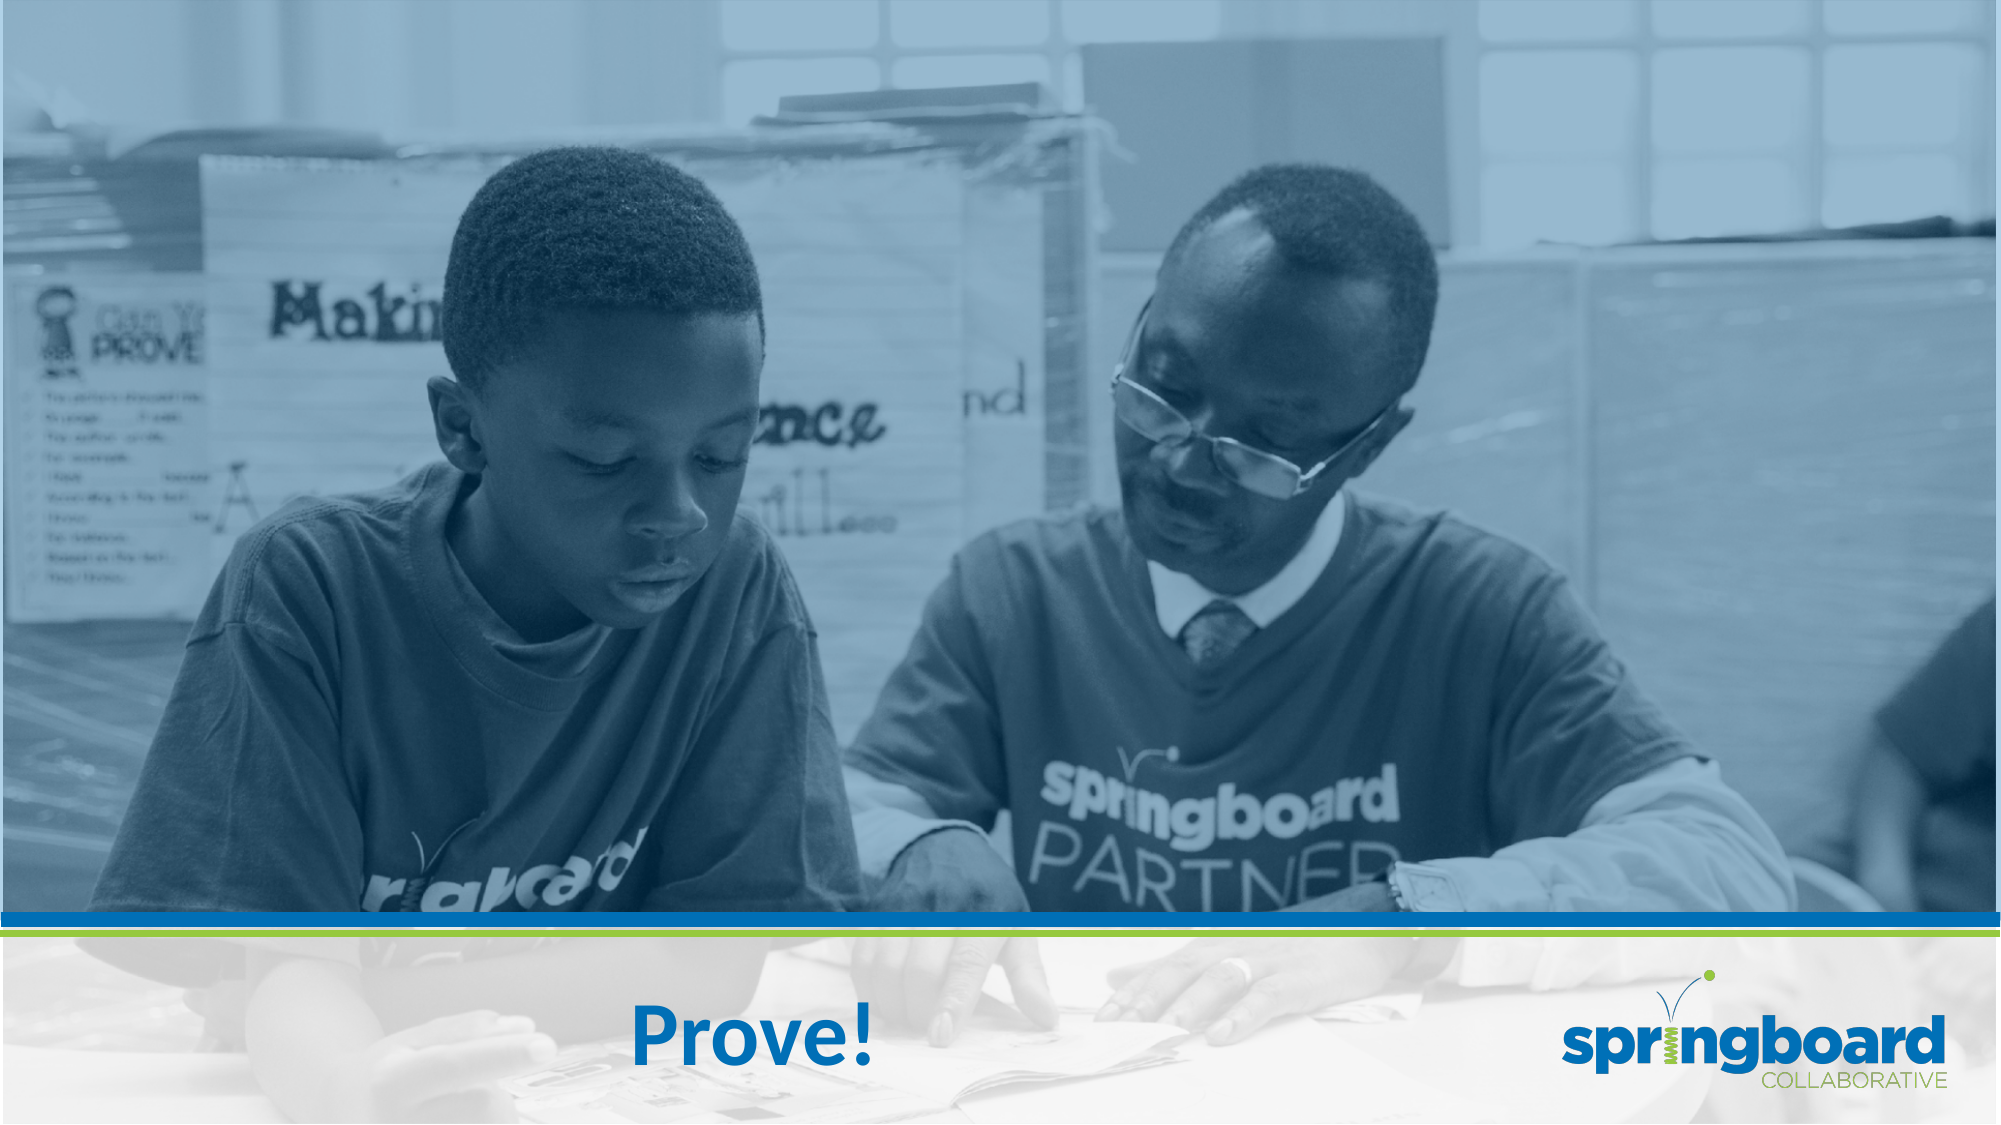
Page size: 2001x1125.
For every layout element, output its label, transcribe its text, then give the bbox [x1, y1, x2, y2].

title Prove! [3, 983, 1506, 1076]
picture [1562, 970, 1947, 1088]
picture [3, 0, 1997, 912]
